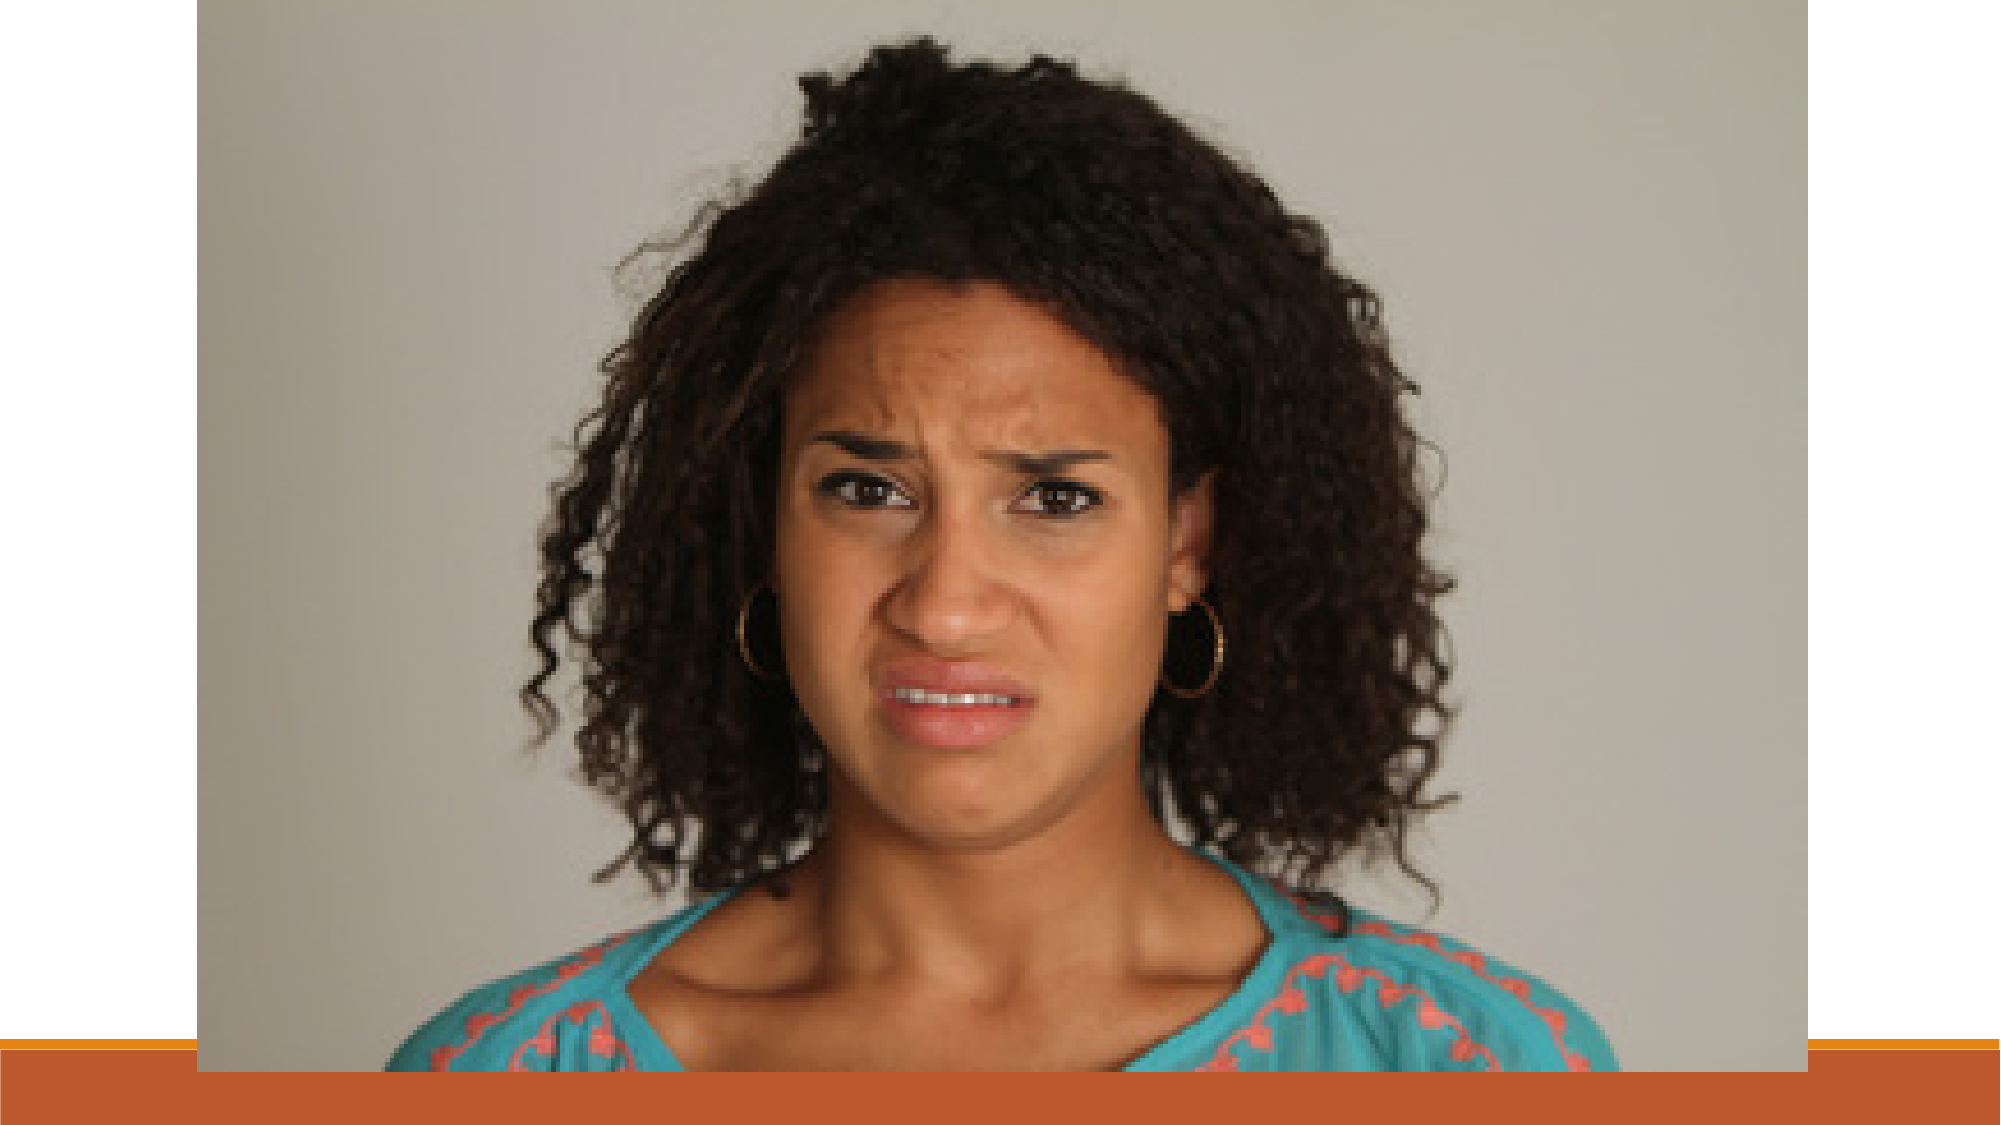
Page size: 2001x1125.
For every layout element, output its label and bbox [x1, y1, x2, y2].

picture [197, 0, 1809, 1073]
